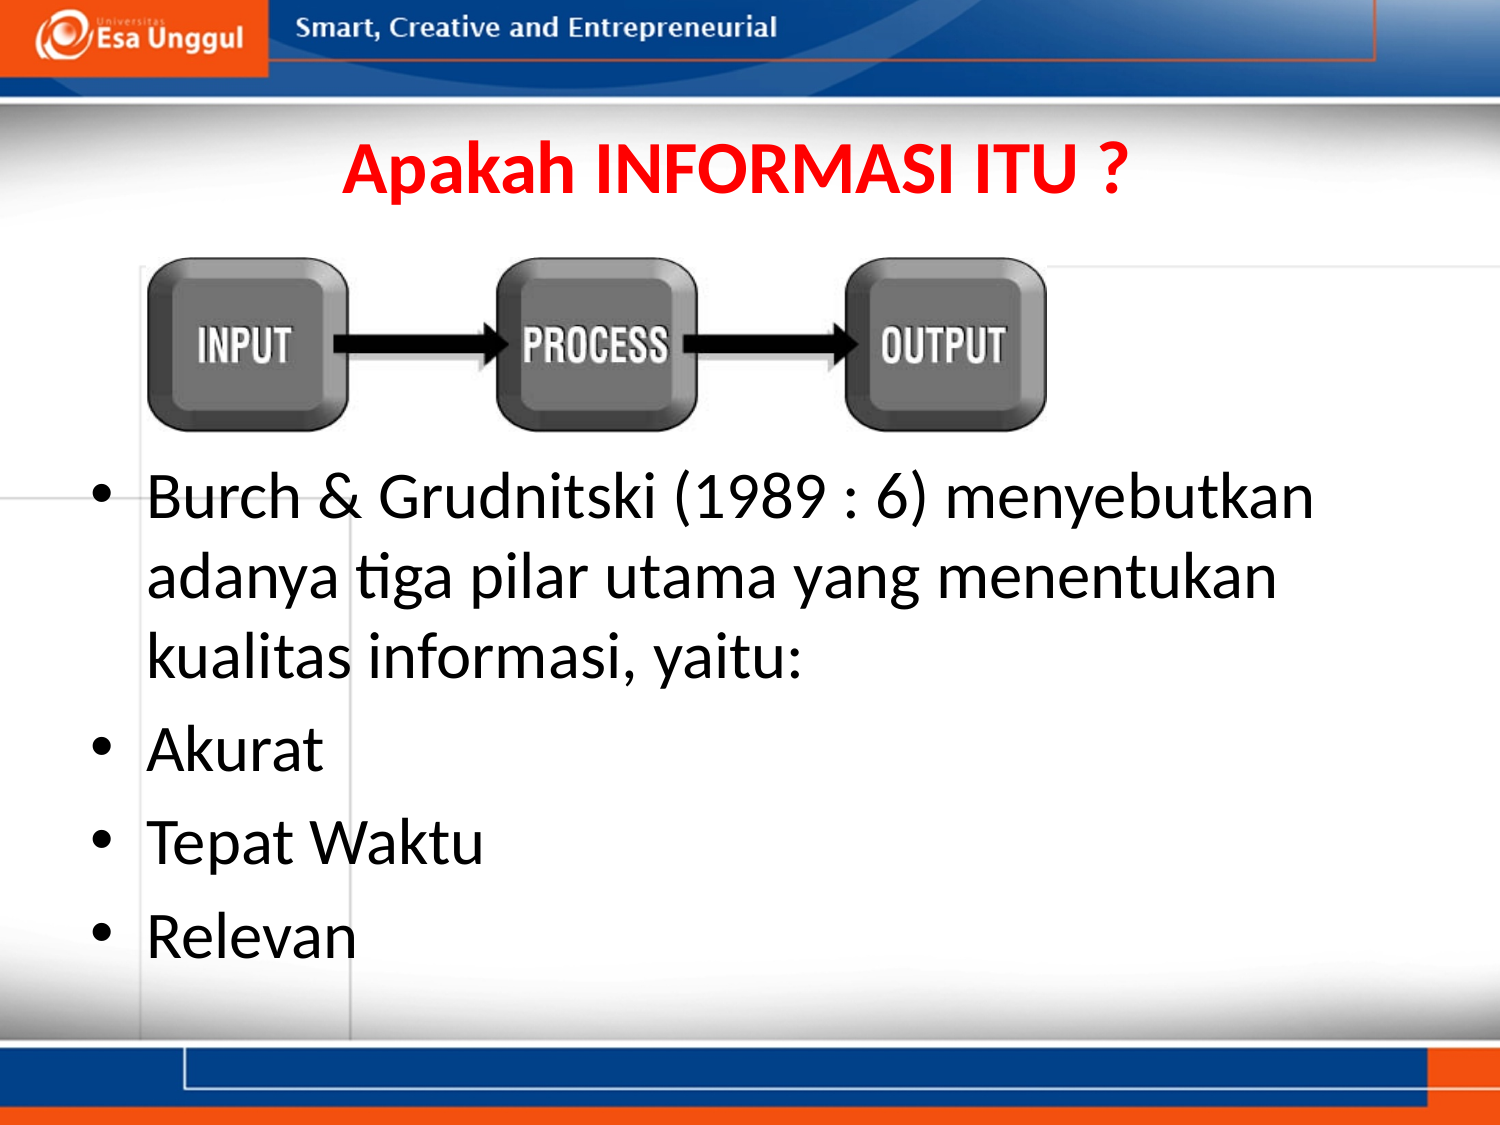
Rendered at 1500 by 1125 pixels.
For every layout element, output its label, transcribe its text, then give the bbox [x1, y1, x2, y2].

picture [0, 0, 1500, 1125]
list Burch & Grudnitski (1989 : 6) menyebutkan adanya tiga pilar utama yang menentukan kualitas informasi, yaitu: Akurat Tepat Waktu Relevan [75, 257, 1425, 1005]
title Apakah INFORMASI ITU ? [62, 70, 1413, 258]
